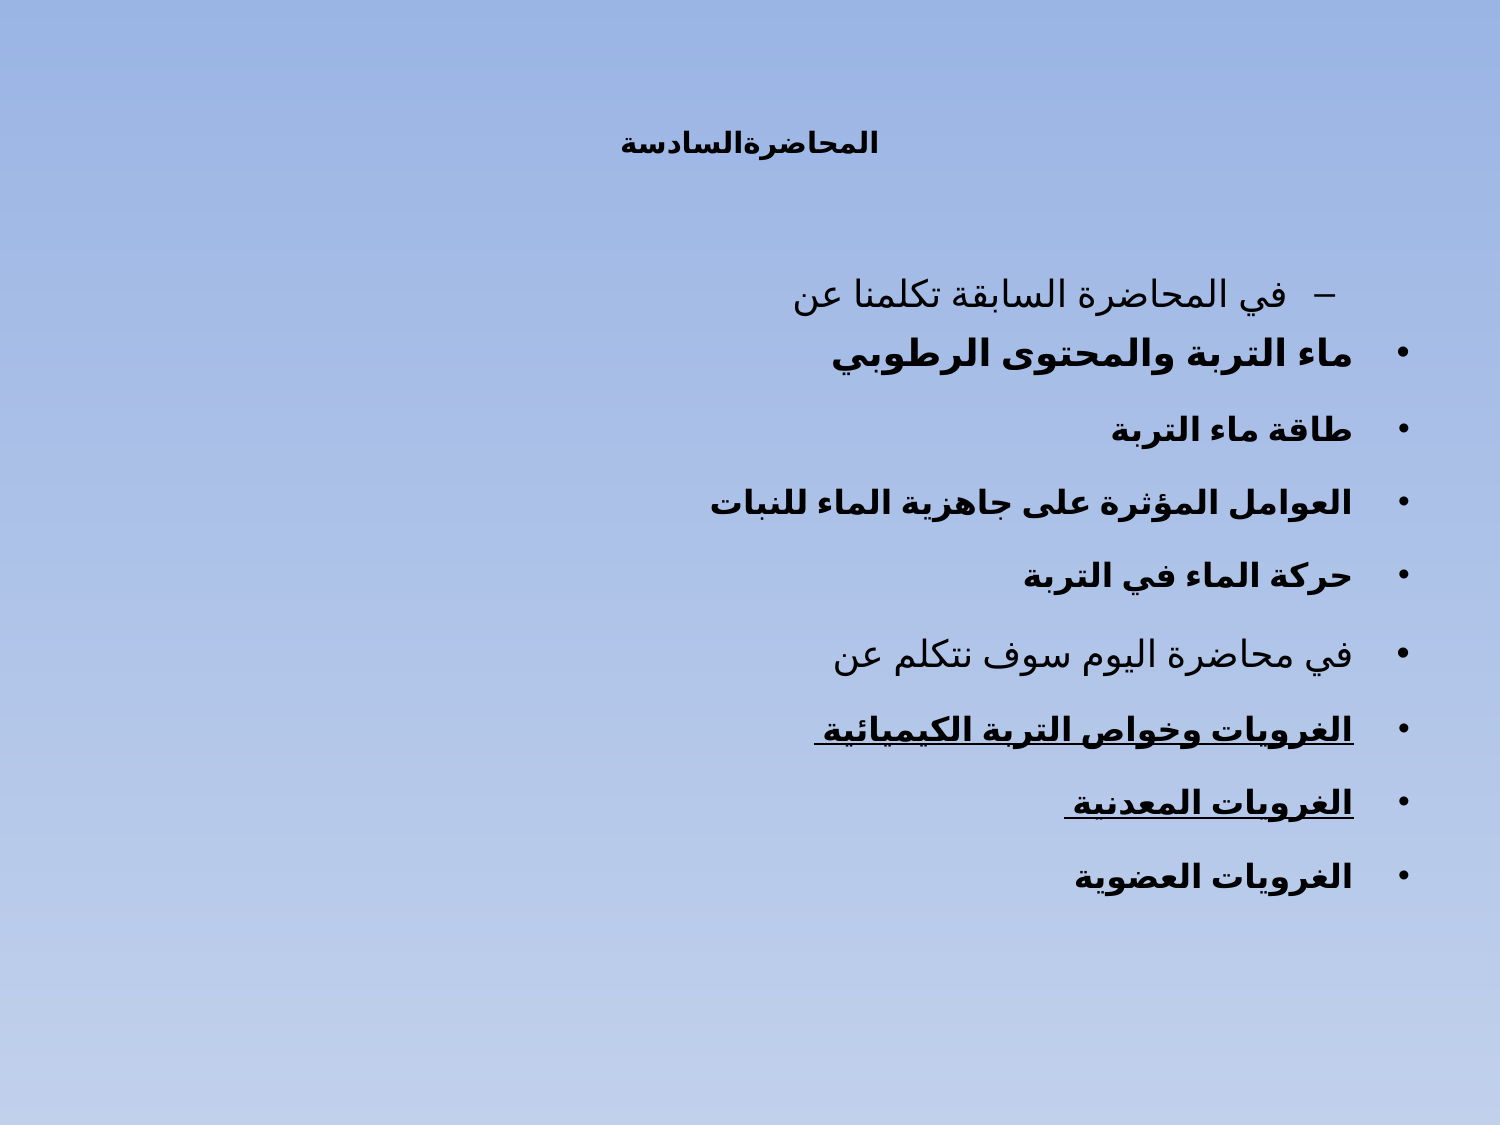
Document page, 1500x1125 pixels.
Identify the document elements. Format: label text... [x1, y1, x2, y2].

title المحاضرةالسادسة [75, 45, 1425, 233]
list في المحاضرة السابقة تكلمنا عن ماء التربة والمحتوى الرطوبي طاقة ماء التربة العوامل المؤثرة على جاهزية الماء للنبات حركة الماء في التربة في محاضرة اليوم سوف نتكلم عن الغرويات وخواص التربة الكيميائية الغرويات المعدنية الغرويات العضوية [75, 262, 1425, 1005]
